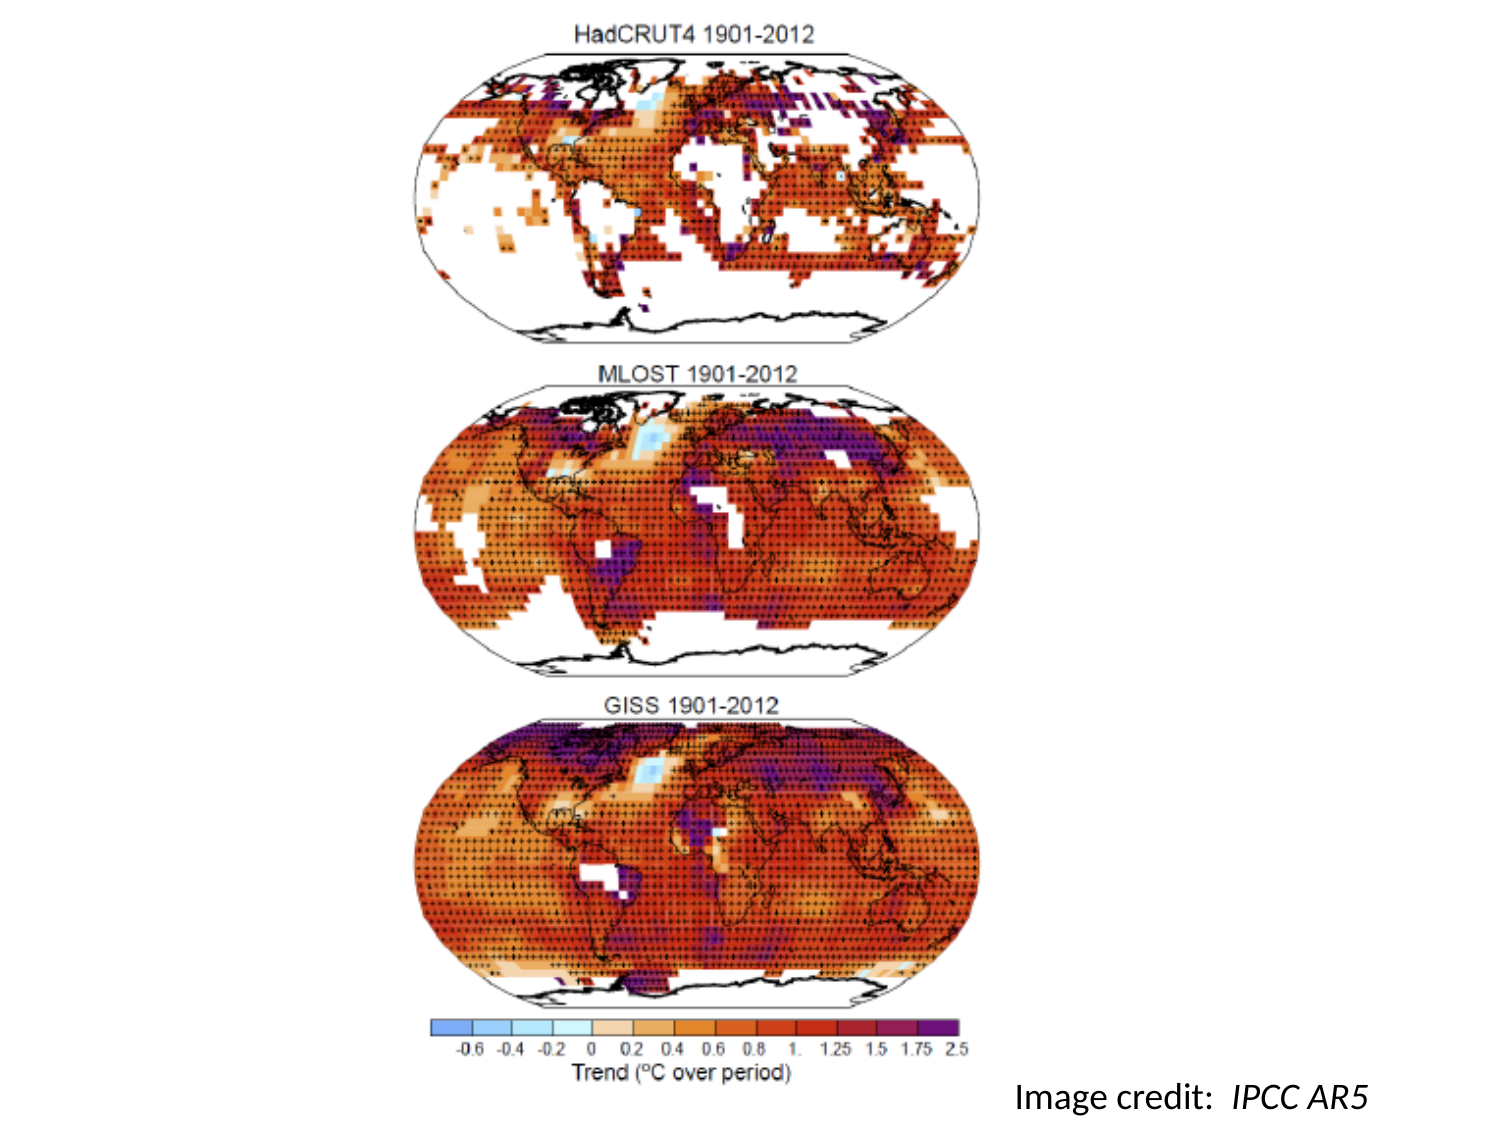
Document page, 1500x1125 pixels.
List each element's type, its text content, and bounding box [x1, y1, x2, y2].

text_box Image credit: IPCC AR5 [1144, 1064, 1438, 1125]
picture [262, 0, 1141, 1125]
